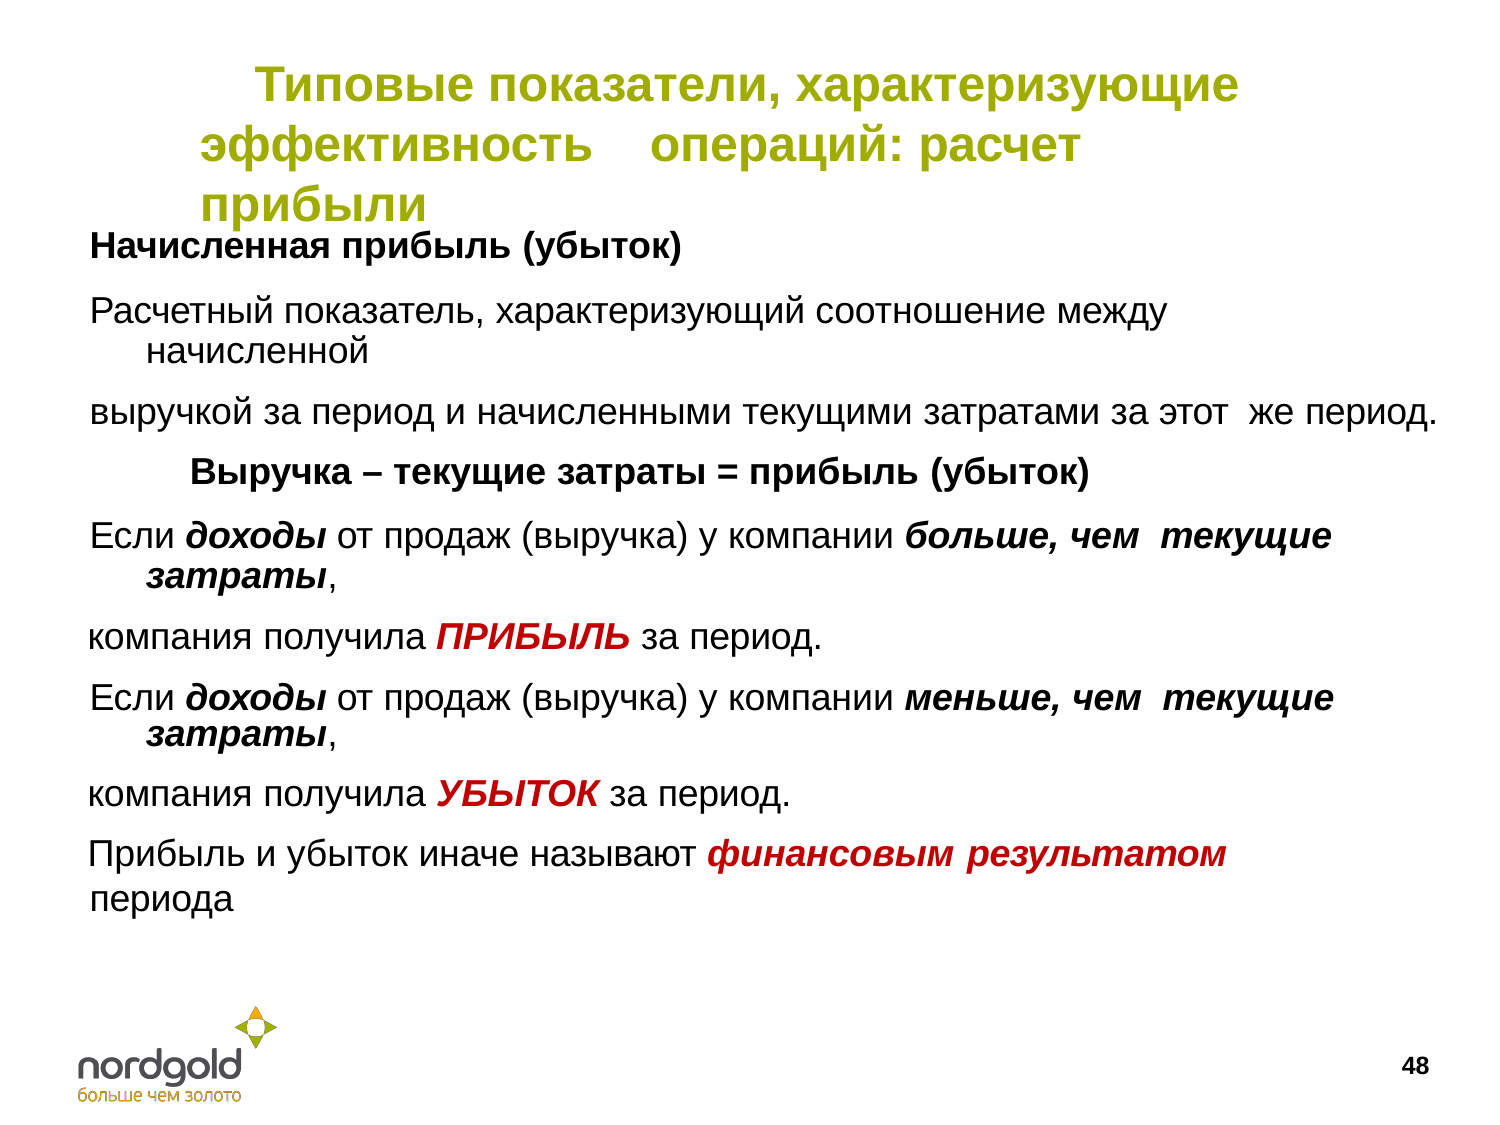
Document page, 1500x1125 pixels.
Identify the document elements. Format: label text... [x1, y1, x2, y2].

title Типовые показатели, характеризующие эффективность операций: расчет прибыли [197, 49, 1303, 203]
slide_number 48 [1397, 1050, 1434, 1080]
picture [70, 998, 283, 1111]
text_box Начисленная прибыль (убыток) Расчетный показатель, характеризующий соотношение между начисленной выручкой за период и начисленными текущими затратами за этот же период. Выручка – текущие затраты = прибыль (убыток) Если доходы от продаж (выручка) у компании больше, чем текущие затраты, компания получила ПРИБЫЛЬ за период. Если доходы от продаж (выручка) у компании меньше, чем текущие затраты, компания получила УБЫТОК за период. Прибыль и убыток иначе называют финансовым результатом периода [87, 203, 1475, 919]
